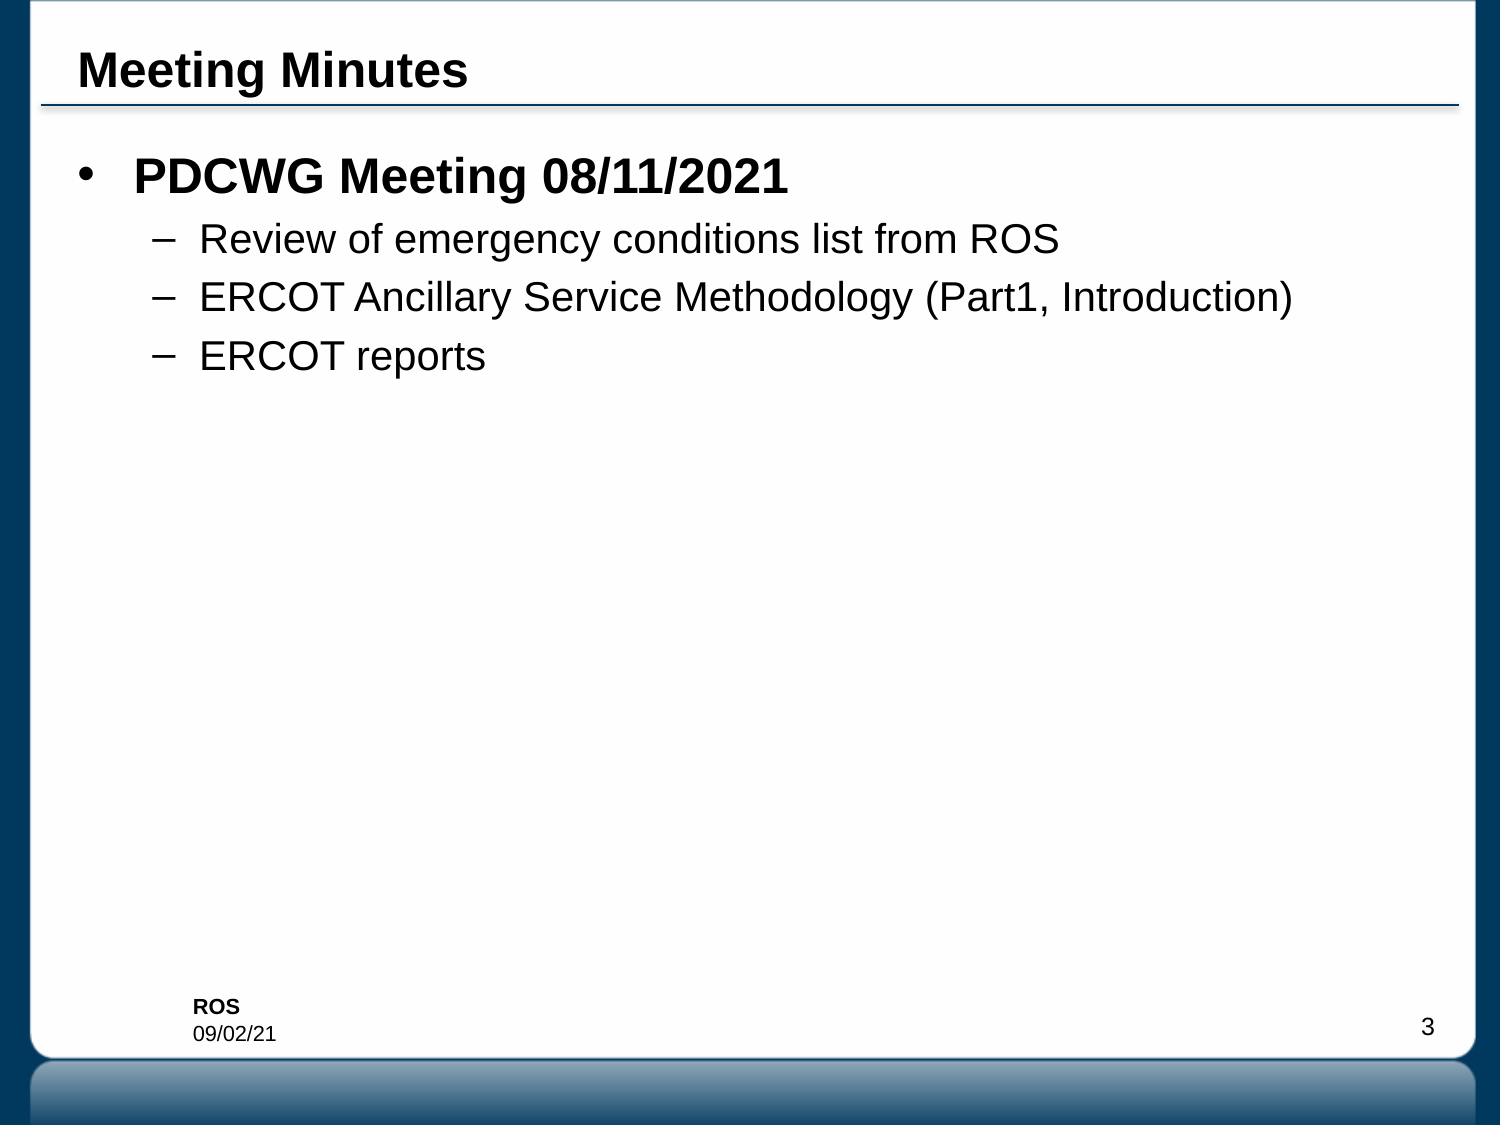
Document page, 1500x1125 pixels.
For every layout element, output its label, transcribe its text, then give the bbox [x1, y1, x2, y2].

list PDCWG Meeting 08/11/2021 Review of emergency conditions list from ROS ERCOT Ancillary Service Methodology (Part1, Introduction) ERCOT reports [62, 135, 1413, 991]
title Meeting Minutes [62, 29, 1450, 106]
picture [0, 0, 1500, 1125]
